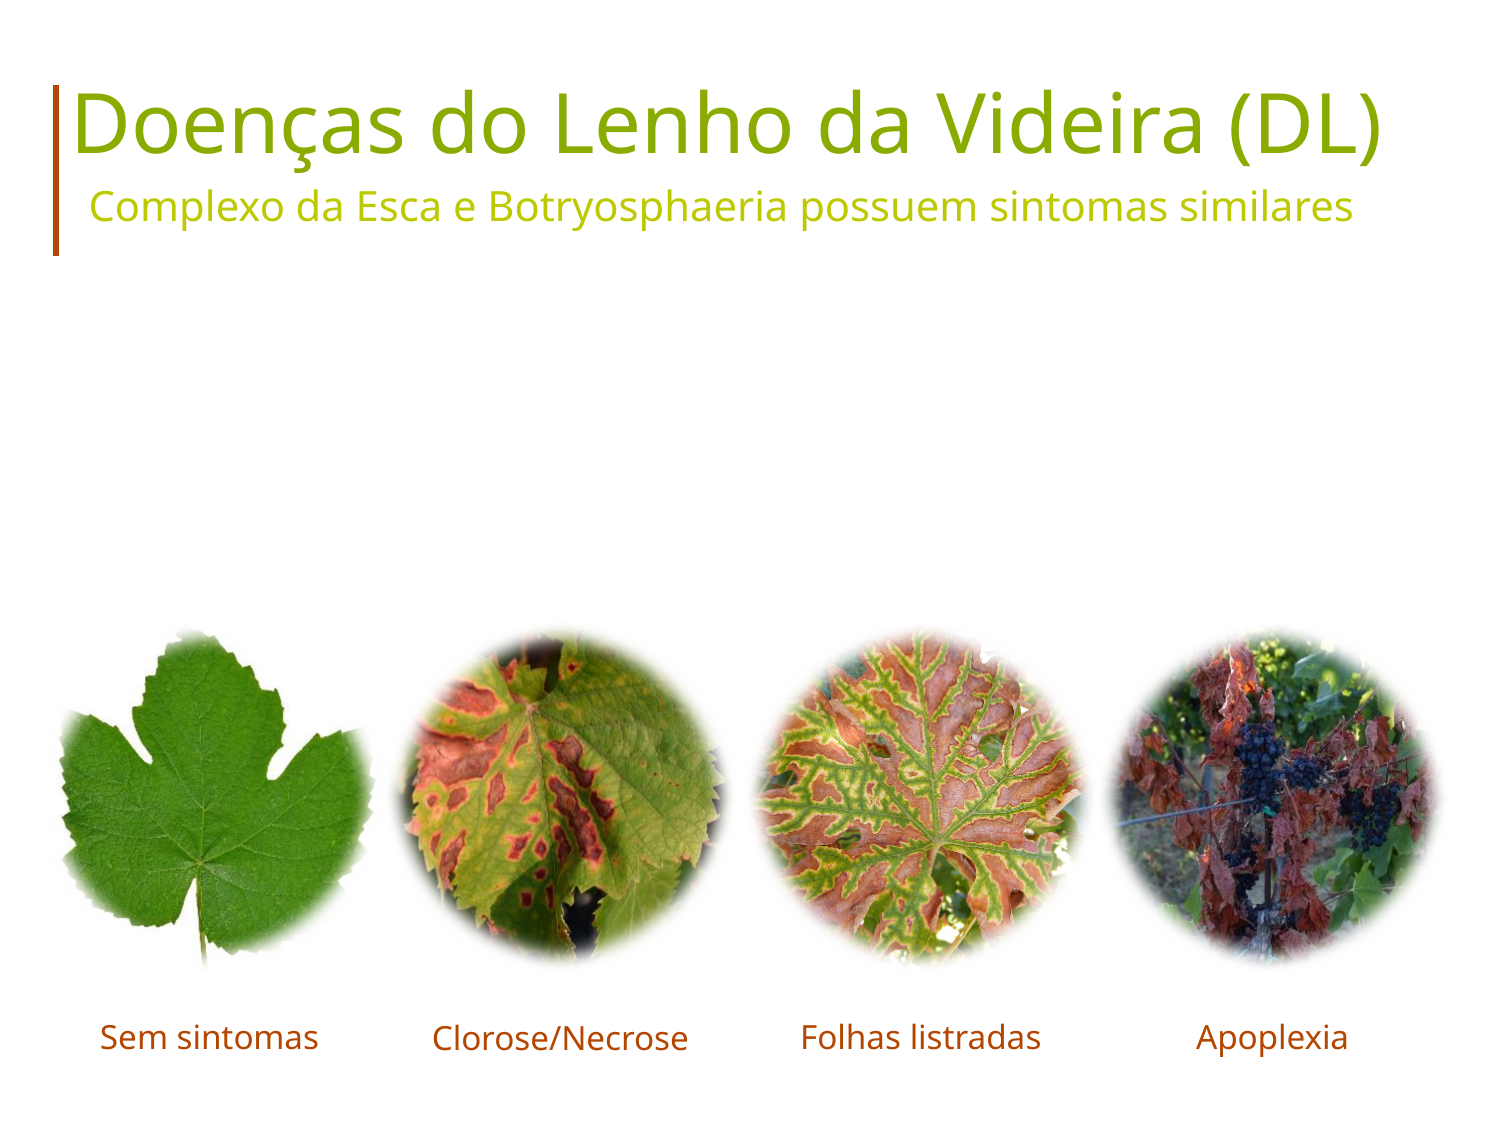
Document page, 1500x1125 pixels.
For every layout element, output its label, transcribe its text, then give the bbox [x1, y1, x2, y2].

picture [743, 620, 1450, 975]
text_box Sem sintomas [46, 1008, 374, 1064]
picture [32, 619, 738, 974]
text_box Complexo da Esca e Botryosphaeria possuem sintomas similares [73, 172, 1482, 238]
text_box Doenças do Lenho da Videira (DL) [55, 62, 1450, 178]
text_box Apoplexia [1102, 1009, 1444, 1064]
text_box Clorose/Necrose [390, 1009, 731, 1064]
text_box Folhas listradas [750, 1008, 1092, 1064]
